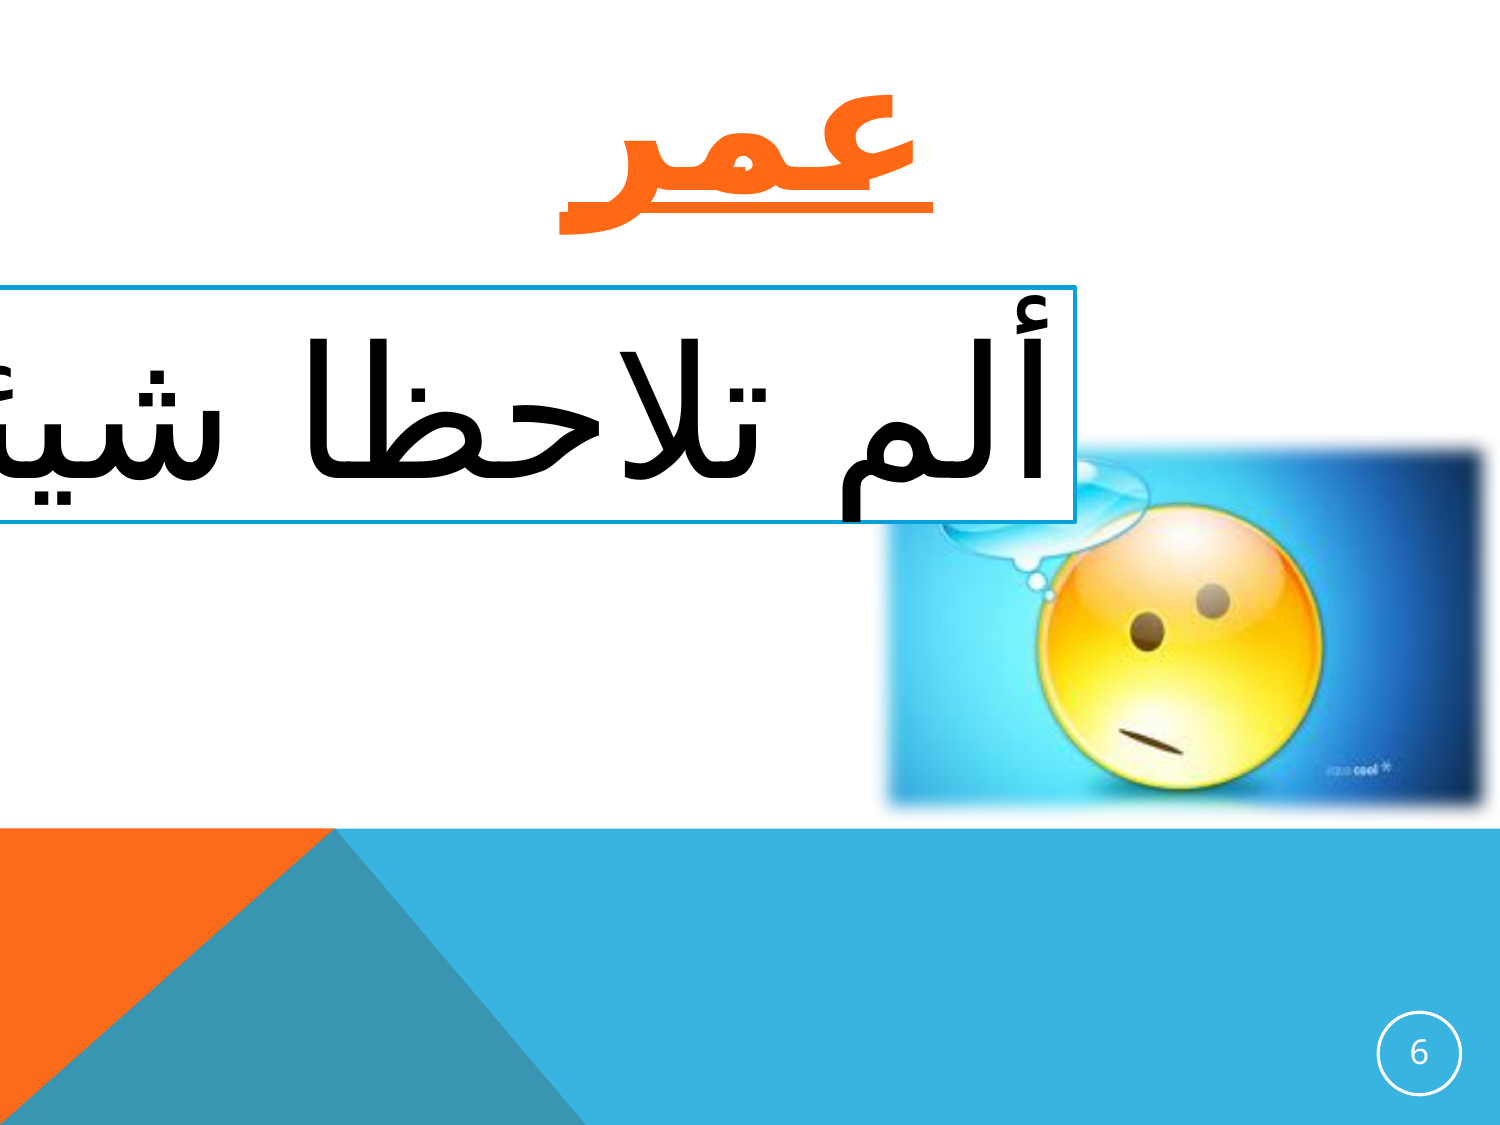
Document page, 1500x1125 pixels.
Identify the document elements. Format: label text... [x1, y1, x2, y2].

picture [870, 430, 1072, 519]
text_box عمر [0, 0, 1500, 235]
slide_number 6 [1376, 1010, 1463, 1097]
picture [870, 430, 1500, 824]
text_box ألم تلاحظا شيئا؟ [0, 285, 1077, 524]
